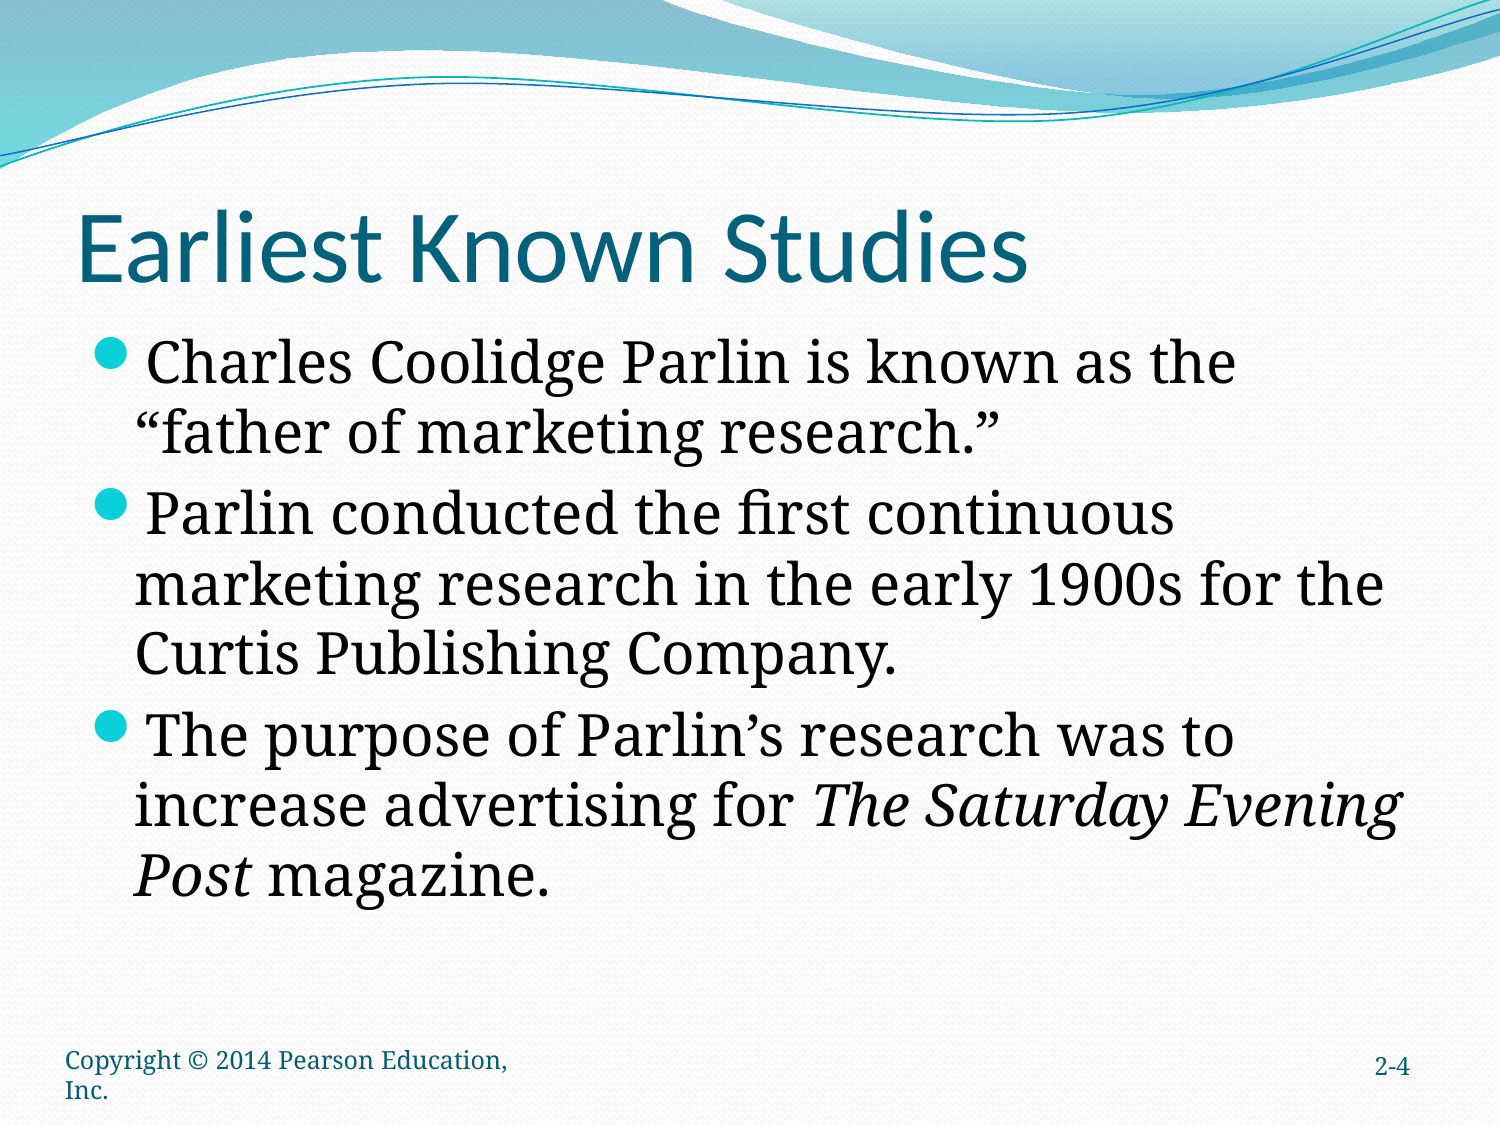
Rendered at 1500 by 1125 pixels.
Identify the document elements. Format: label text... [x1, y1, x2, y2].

list Charles Coolidge Parlin is known as the “father of marketing research.” Parlin conducted the first continuous marketing research in the early 1900s for the Curtis Publishing Company. The purpose of Parlin’s research was to increase advertising for The Saturday Evening Post magazine. [74, 317, 1426, 1038]
footer Copyright © 2014 Pearson Education, Inc. [50, 1037, 563, 1098]
slide_number 2-4 [1299, 1042, 1425, 1103]
title Earliest Known Studies [74, 115, 1426, 304]
